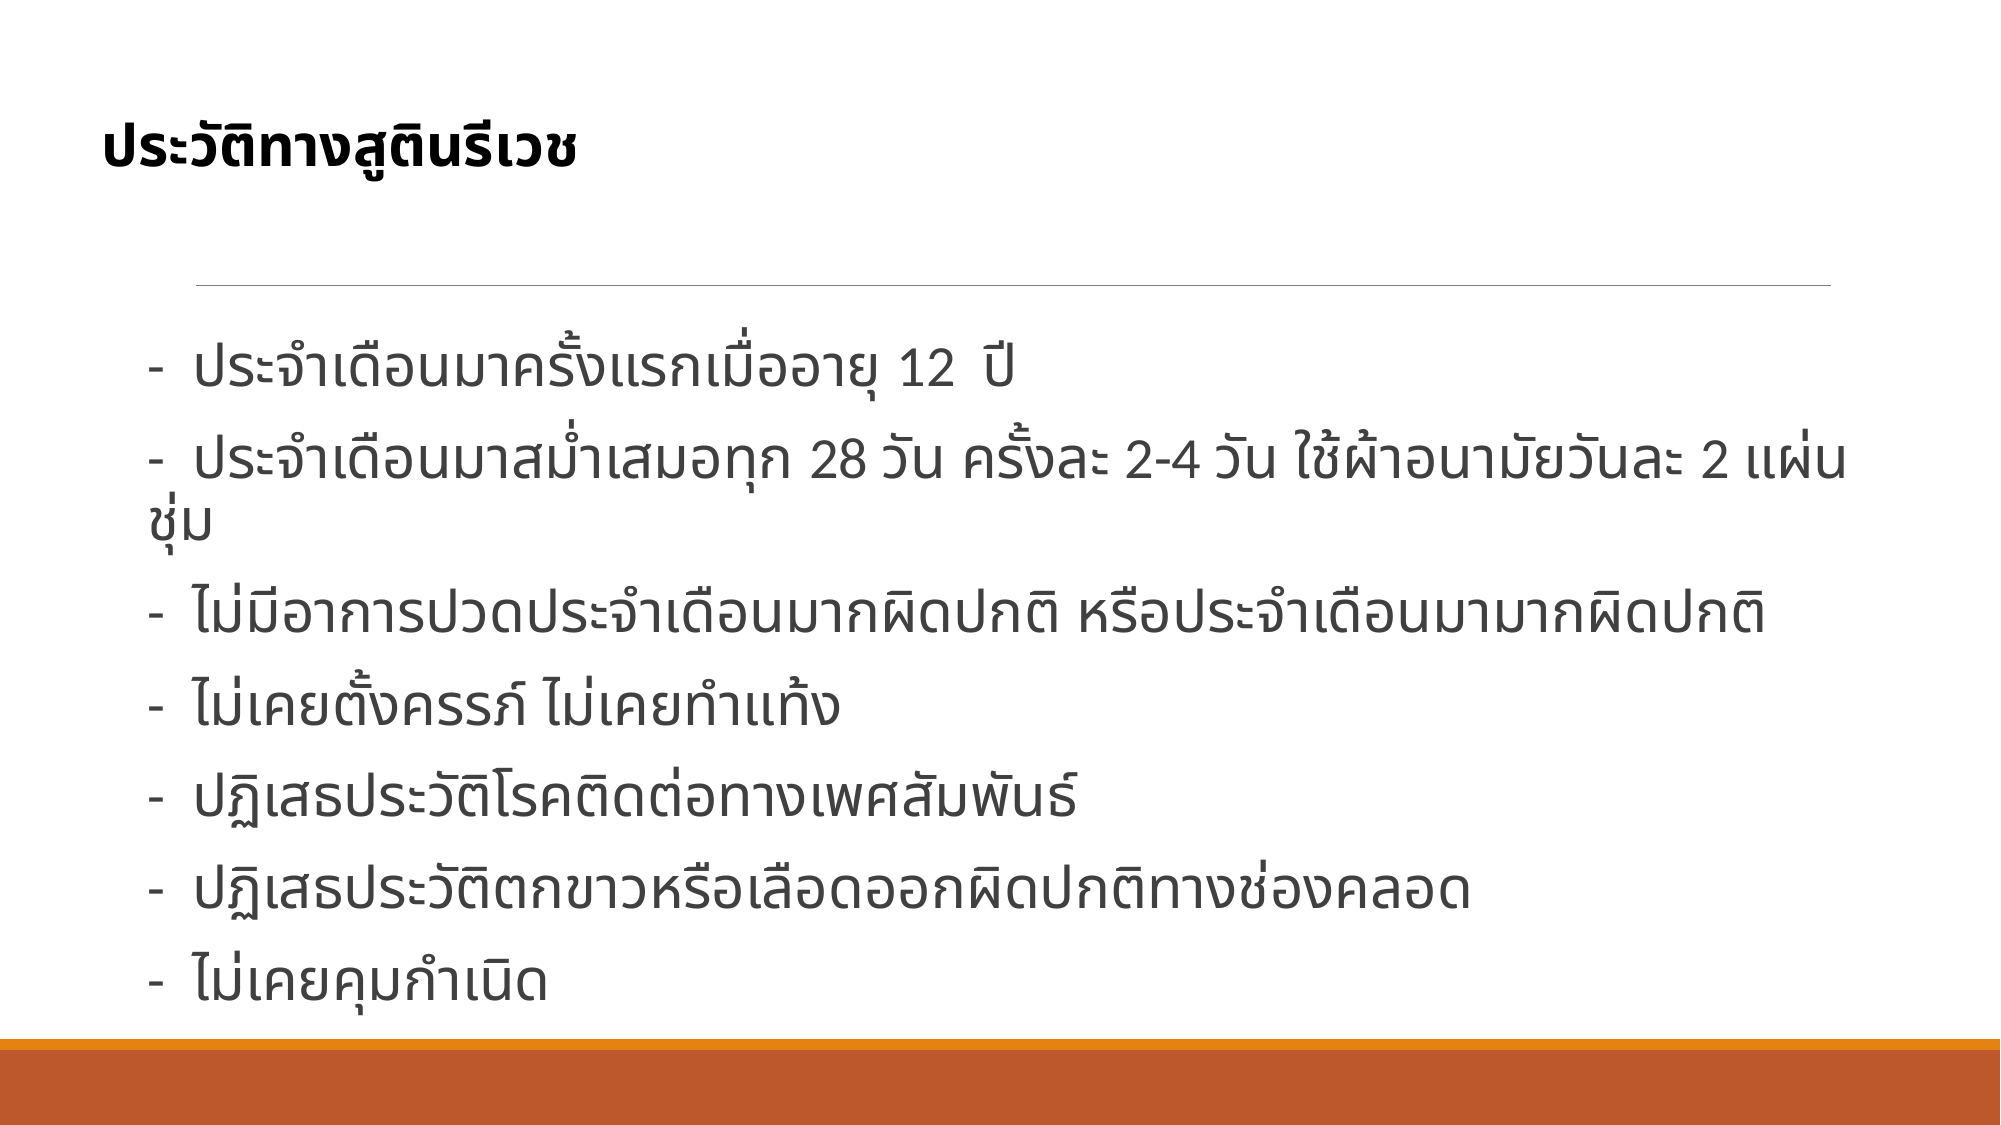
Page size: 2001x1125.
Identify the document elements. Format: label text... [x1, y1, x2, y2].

text_box ประวัติทางสูตินรีเวช [86, 100, 594, 186]
list - ประจำเดือนมาครั้งแรกเมื่ออายุ 12 ปี - ประจำเดือนมาสม่ำเสมอทุก 28 วัน ครั้งละ 2-4 วัน ใช้ผ้าอนามัยวันละ 2 แผ่นชุ่ม - ไม่มีอาการปวดประจำเดือนมากผิดปกติ หรือประจำเดือนมามากผิดปกติ - ไม่เคยตั้งครรภ์ ไม่เคยทำแท้ง - ปฏิเสธประวัติโรคติดต่อทางเพศสัมพันธ์ - ปฏิเสธประวัติตกขาวหรือเลือดออกผิดปกติทางช่องคลอด - ไม่เคยคุมกำเนิด [147, 328, 1873, 1058]
